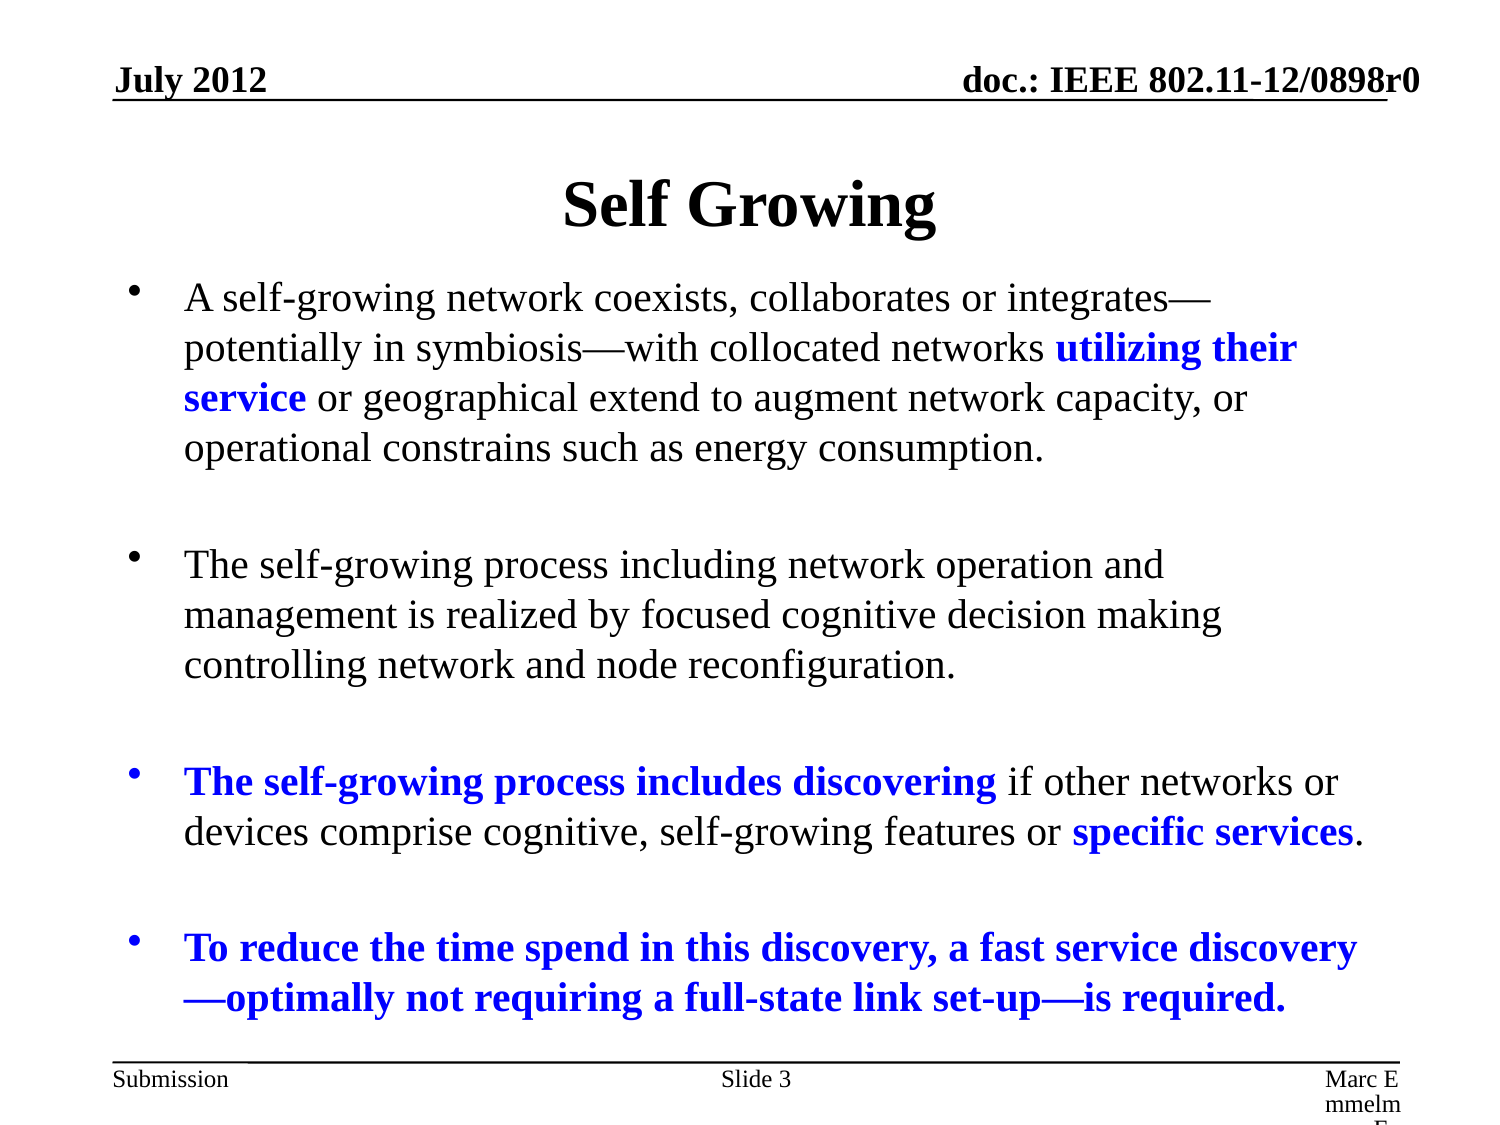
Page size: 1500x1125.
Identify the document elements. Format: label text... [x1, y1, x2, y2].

list A self-growing network coexists, collaborates or integrates—potentially in symbiosis—with collocated networks utilizing their service or geographical extend to augment network capacity, or operational constrains such as energy consumption. The self-growing process including network operation and management is realized by focused cognitive decision making controlling network and node reconfiguration. The self-growing process includes discovering if other networks or devices comprise cognitive, self-growing features or specific services. To reduce the time spend in this discovery, a fast service discovery—optimally not requiring a full-state link set-up—is required. [112, 262, 1388, 938]
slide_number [114, 54, 290, 101]
slide_number Slide 3 [712, 1061, 800, 1093]
title Self Growing [112, 112, 1388, 262]
footer Marc Emmelmann, FOKUS [1324, 1061, 1402, 1093]
